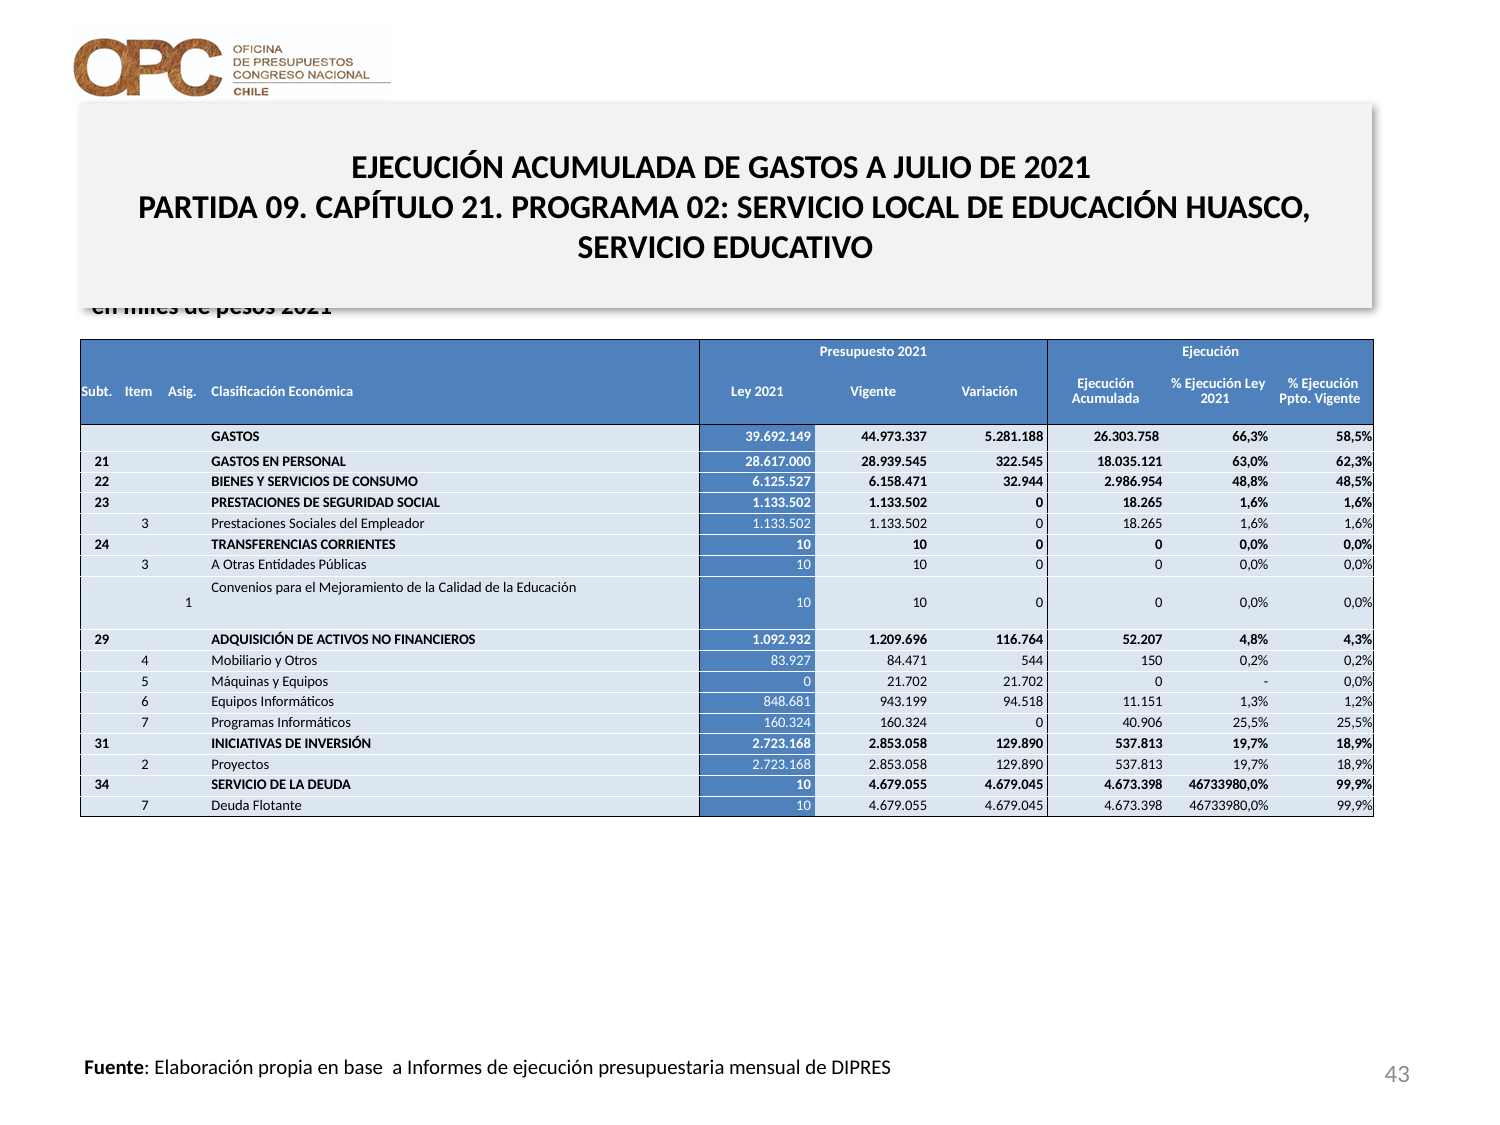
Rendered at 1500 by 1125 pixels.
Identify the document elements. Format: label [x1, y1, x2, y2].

table_cell [81, 473, 699, 492]
table_cell [700, 755, 1047, 775]
table_cell [700, 360, 1047, 424]
table_cell [700, 734, 1047, 754]
table_cell [700, 493, 1047, 513]
table_cell [1048, 672, 1373, 692]
table_cell [81, 714, 699, 733]
table_cell [81, 493, 699, 513]
table_cell [700, 425, 1047, 451]
table_cell [700, 651, 1047, 671]
table_cell [1048, 776, 1373, 796]
table_cell [1048, 452, 1373, 472]
table_cell [81, 776, 699, 796]
table_cell [81, 425, 699, 451]
table_cell [700, 672, 1047, 692]
table_header [700, 340, 1047, 360]
table_cell [81, 651, 699, 671]
table_cell [1048, 714, 1373, 733]
table_cell [1048, 651, 1373, 671]
text_box [77, 282, 1371, 330]
table_cell [81, 672, 699, 692]
table_cell [700, 577, 1047, 629]
table_cell [81, 630, 699, 650]
table_cell [1048, 577, 1373, 629]
table_cell [81, 556, 699, 576]
table_cell [700, 514, 1047, 534]
slide_number [1074, 1042, 1425, 1103]
table_cell [81, 452, 699, 472]
table_header [1048, 340, 1373, 360]
table_cell [81, 514, 699, 534]
picture [70, 22, 391, 118]
table_cell [1048, 755, 1373, 775]
table_cell [1048, 493, 1373, 513]
table_cell [81, 755, 699, 775]
title [80, 103, 1371, 308]
table_cell [700, 630, 1047, 650]
table_cell [1048, 535, 1373, 555]
table_cell [81, 693, 699, 713]
table_cell [1048, 734, 1373, 754]
table_cell [700, 776, 1047, 796]
table_cell [81, 535, 699, 555]
table_header [81, 340, 699, 360]
table_cell [81, 360, 699, 424]
table_cell [1048, 556, 1373, 576]
table_cell [700, 535, 1047, 555]
table_cell [81, 734, 699, 754]
table_cell [700, 556, 1047, 576]
table_cell [1048, 360, 1373, 424]
table_cell [1048, 473, 1373, 492]
table_cell [700, 473, 1047, 492]
table_cell [700, 797, 1047, 816]
table_cell [700, 452, 1047, 472]
table_cell [81, 577, 699, 629]
table_cell [81, 797, 699, 816]
table_cell [1048, 425, 1373, 451]
table_cell [1048, 797, 1373, 816]
table_cell [700, 693, 1047, 713]
table_cell [1048, 693, 1373, 713]
table_cell [700, 714, 1047, 733]
table_cell [1048, 630, 1373, 650]
table_cell [1048, 514, 1373, 534]
